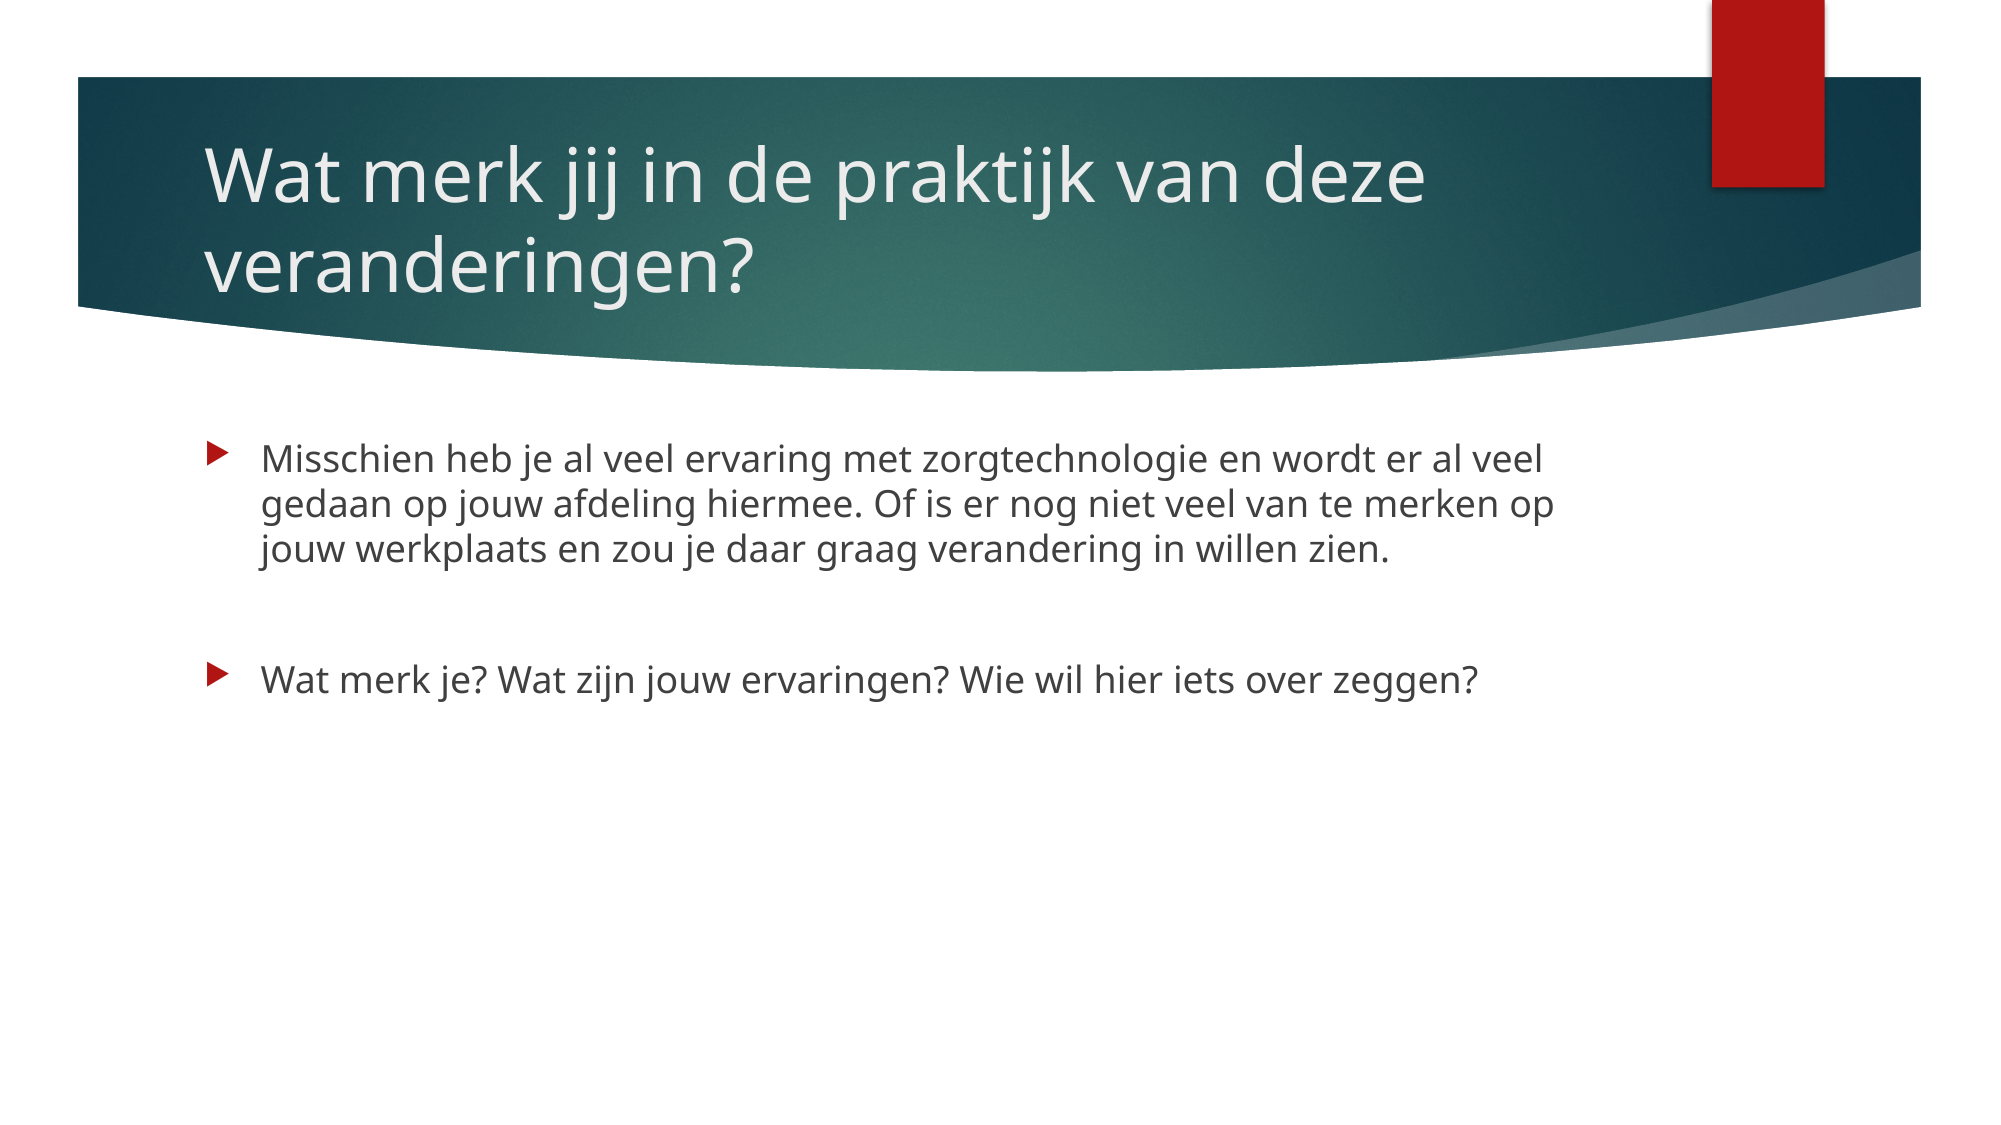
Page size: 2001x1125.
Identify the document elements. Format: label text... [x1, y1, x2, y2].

list Misschien heb je al veel ervaring met zorgtechnologie en wordt er al veel gedaan op jouw afdeling hiermee. Of is er nog niet veel van te merken op jouw werkplaats en zou je daar graag verandering in willen zien. Wat merk je? Wat zijn jouw ervaringen? Wie wil hier iets over zeggen? [189, 427, 1638, 988]
title Wat merk jij in de praktijk van deze veranderingen? [189, 159, 1638, 276]
